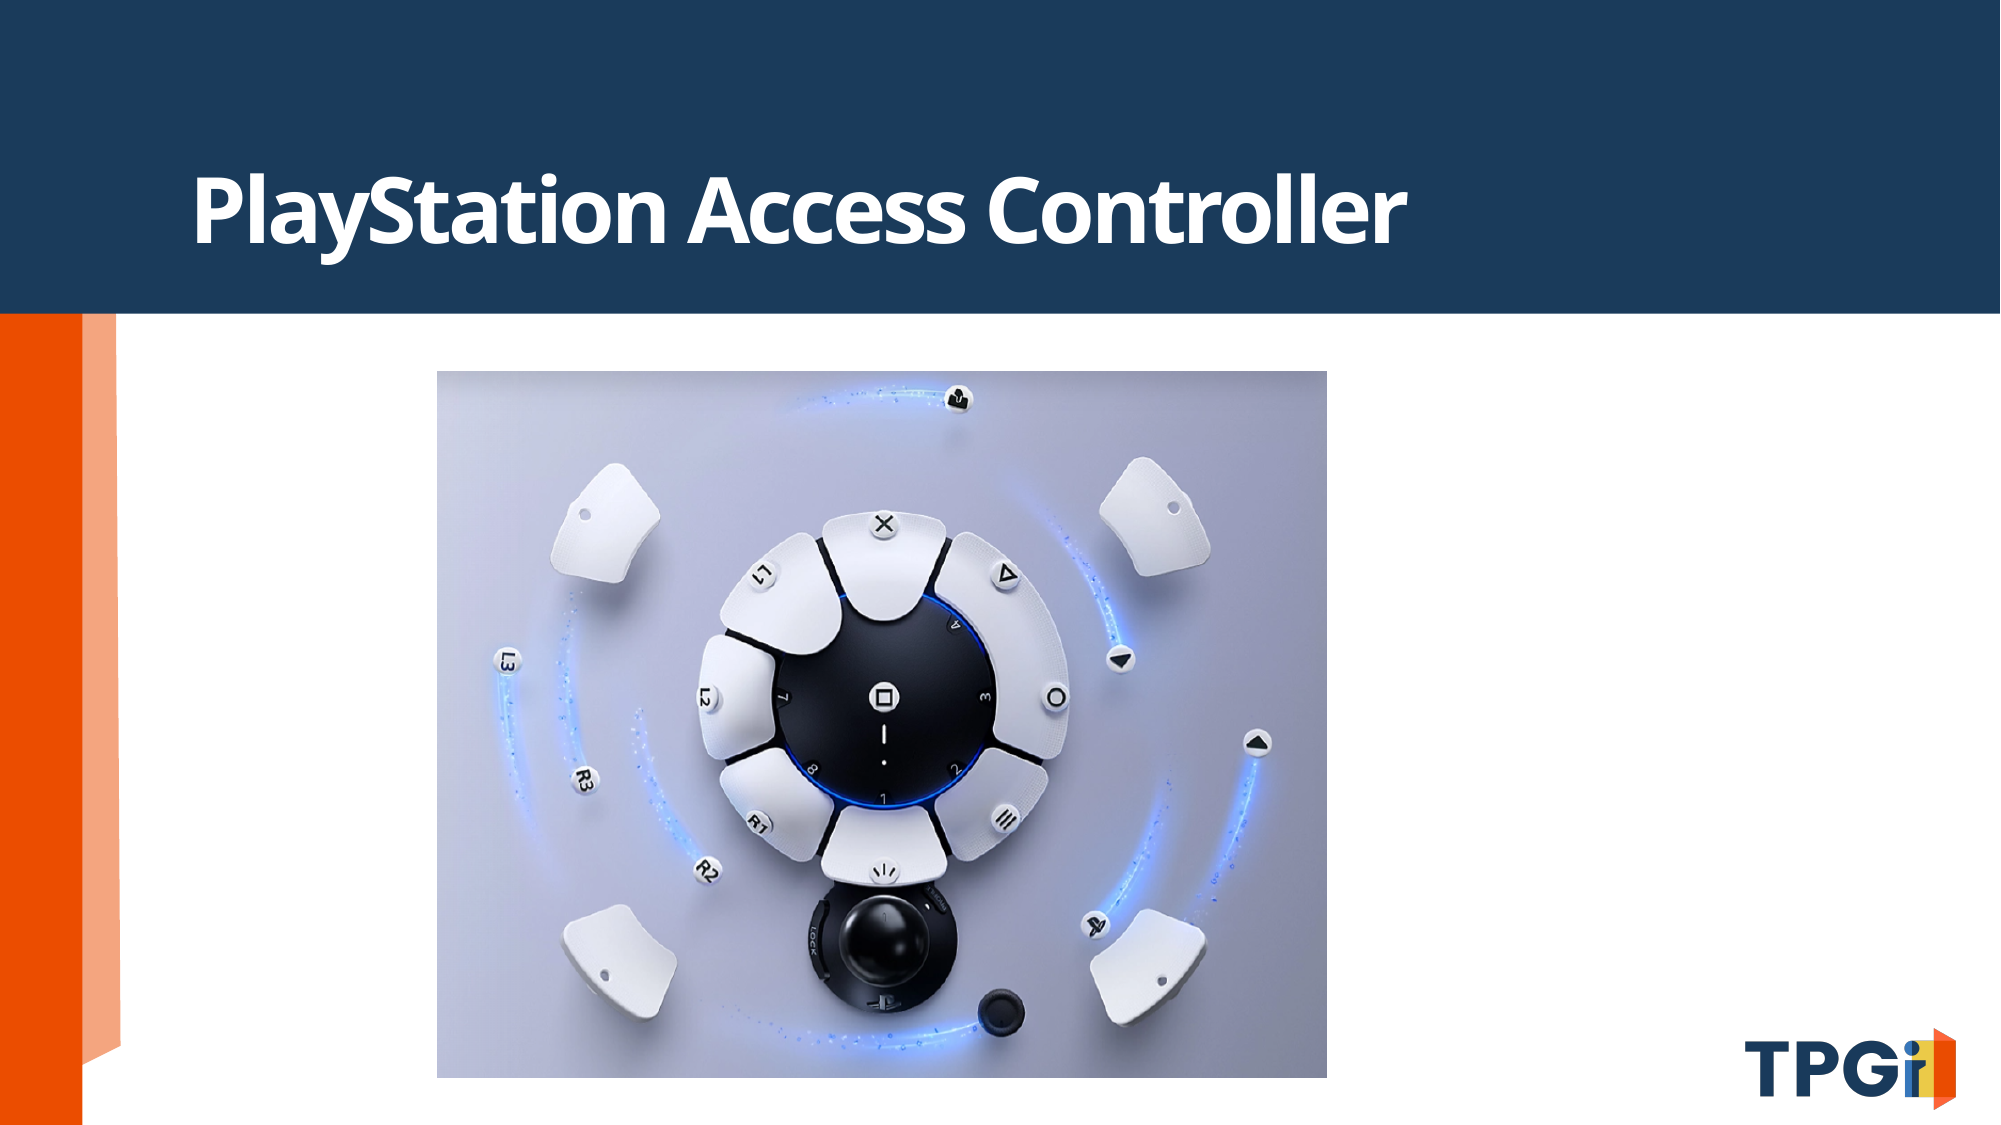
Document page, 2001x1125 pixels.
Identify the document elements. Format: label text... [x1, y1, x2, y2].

title PlayStation Access Controller [174, 35, 1780, 271]
picture [1745, 1028, 1956, 1110]
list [437, 369, 1327, 1078]
